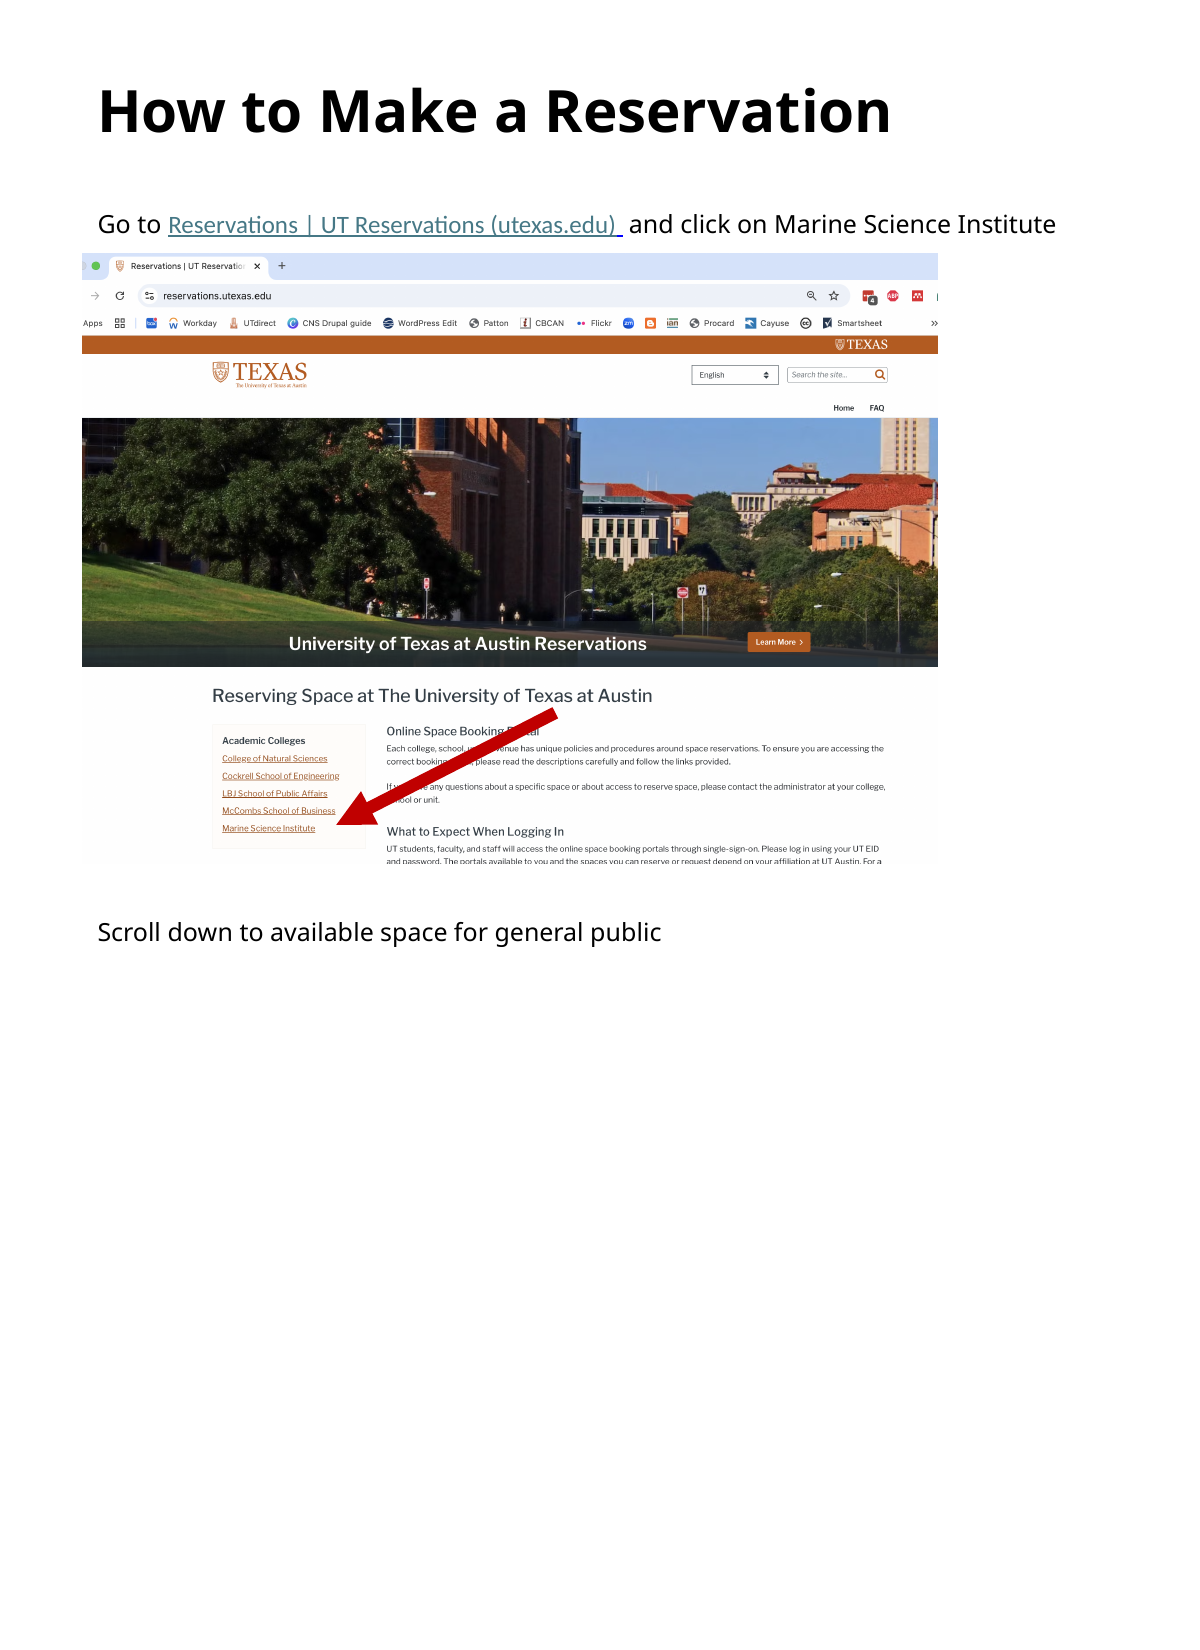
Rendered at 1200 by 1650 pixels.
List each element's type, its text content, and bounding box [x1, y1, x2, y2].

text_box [335, 712, 556, 826]
text_box Scroll down to available space for general public [82, 912, 1076, 993]
text_box How to Make a Reservation [82, 74, 936, 153]
picture [81, 253, 939, 864]
text_box Go to Reservations | UT Reservations (utexas.edu) and click on Marine Science Institute [82, 204, 1076, 284]
